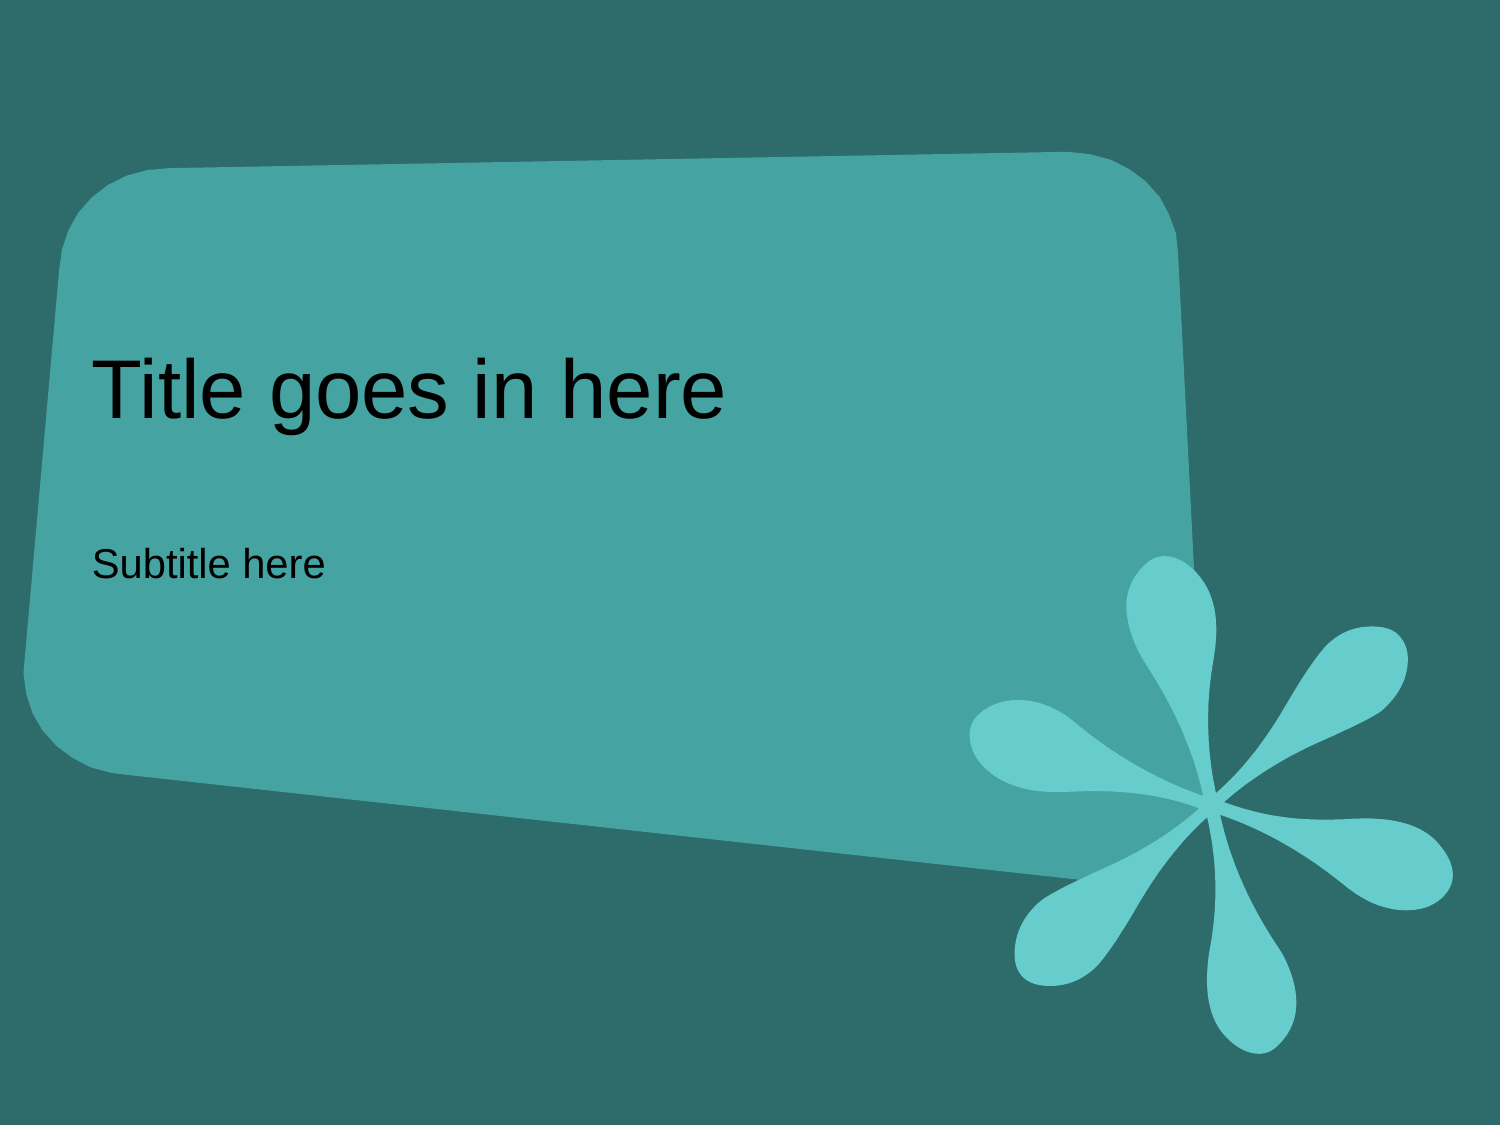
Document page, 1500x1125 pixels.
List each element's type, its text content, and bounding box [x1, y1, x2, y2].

title Title goes in here [76, 249, 1223, 521]
subtitle Subtitle here [76, 528, 815, 817]
